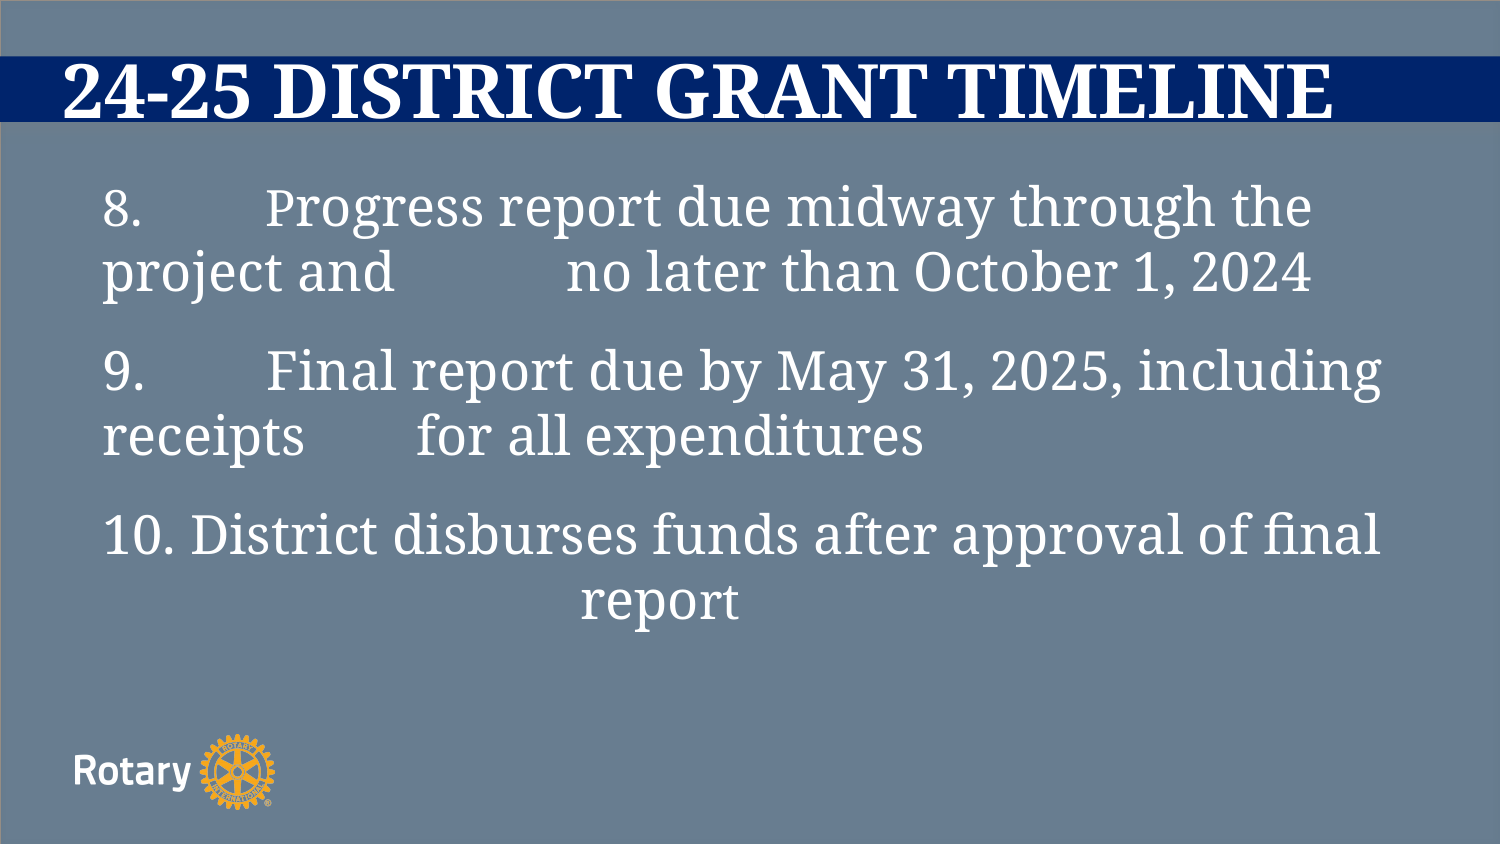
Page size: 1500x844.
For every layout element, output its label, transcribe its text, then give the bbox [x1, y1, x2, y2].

picture [75, 734, 275, 810]
title 24-25 DISTRICT GRANT TIMELINE [62, 56, 1500, 122]
list 8. Progress report due midway through the project and no later than October 1, 2024 9. Final report due by May 31, 2025, including receipts for all expenditures 10. District disburses funds after approval of final report [87, 134, 1438, 692]
